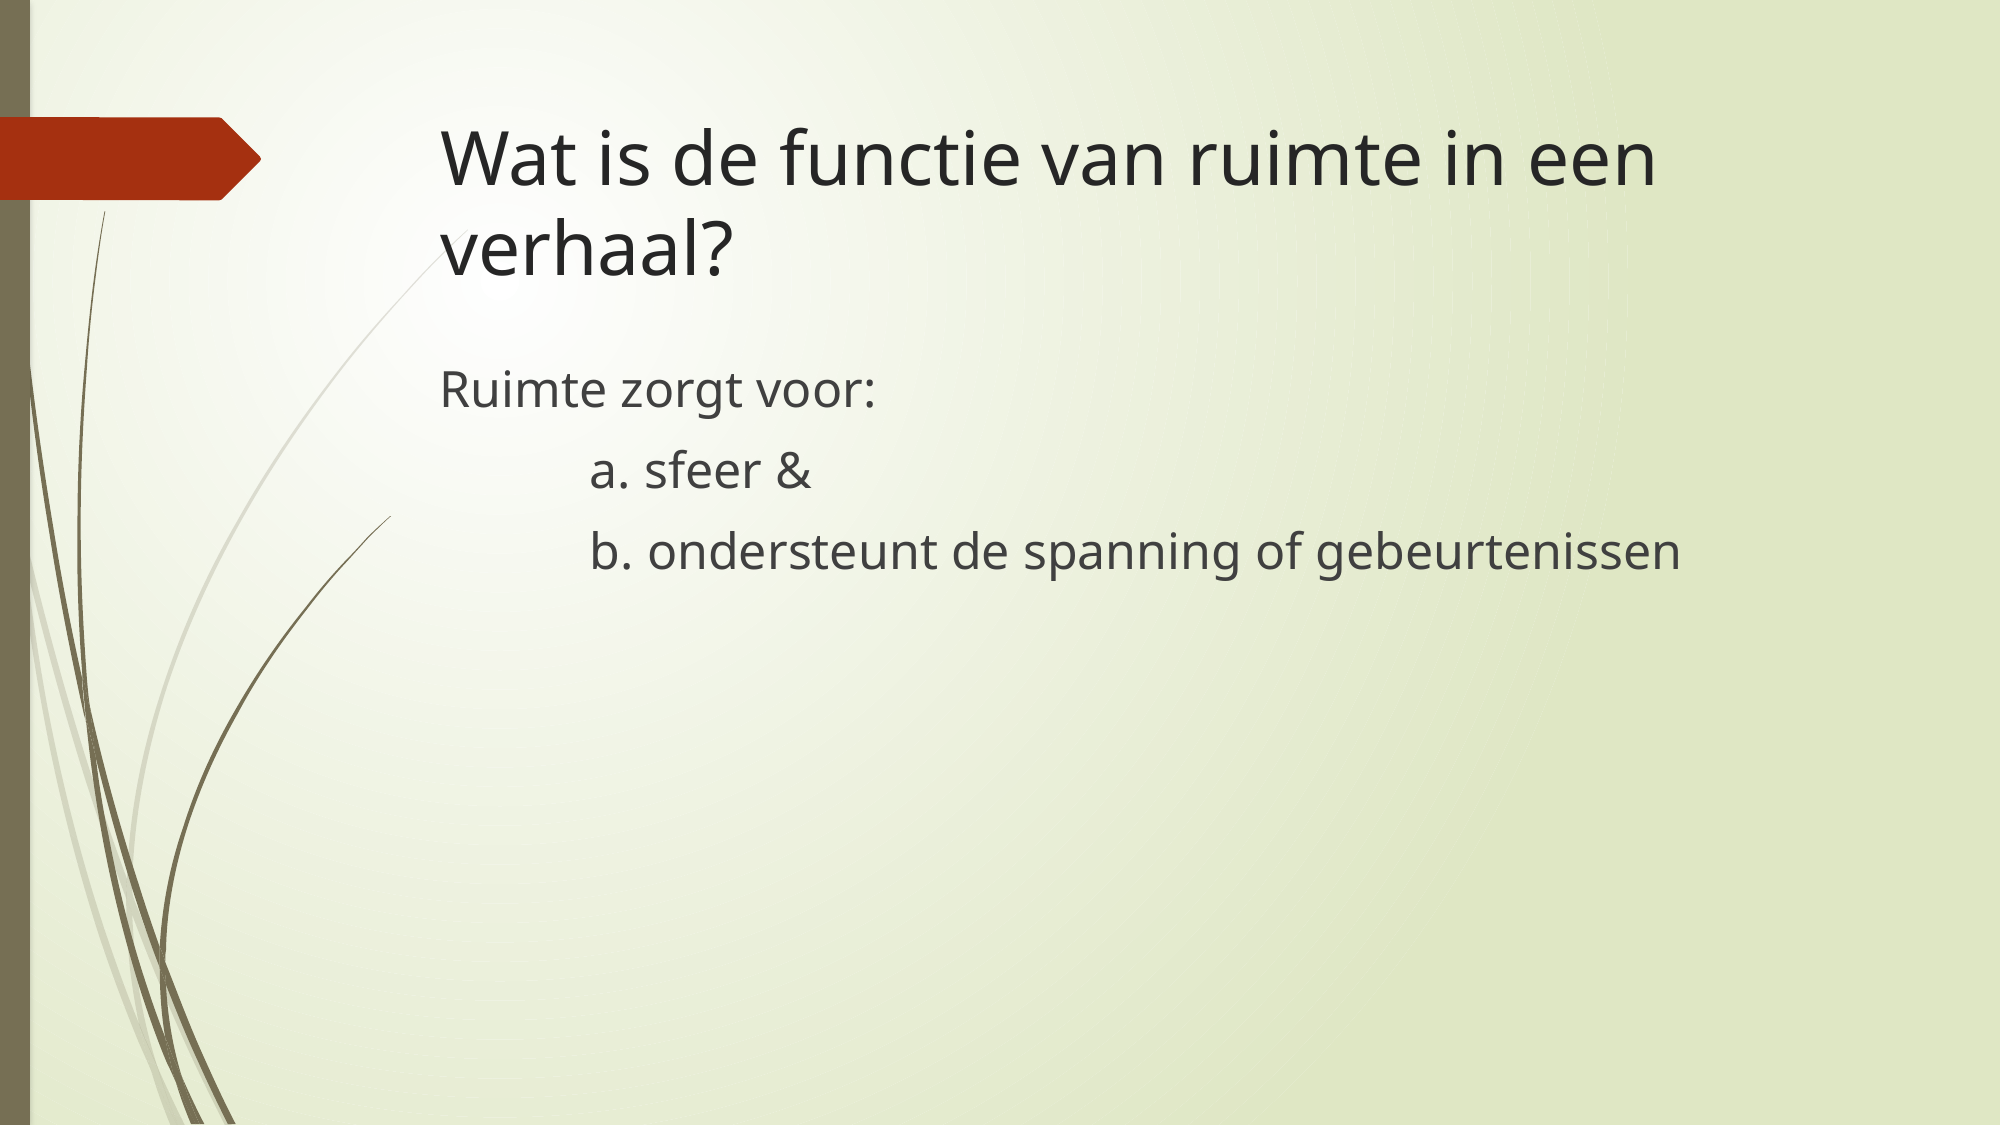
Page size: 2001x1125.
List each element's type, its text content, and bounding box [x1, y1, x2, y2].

title Wat is de functie van ruimte in een verhaal? [425, 102, 1888, 313]
list Ruimte zorgt voor: a. sfeer & b. ondersteunt de spanning of gebeurtenissen [424, 350, 1888, 970]
